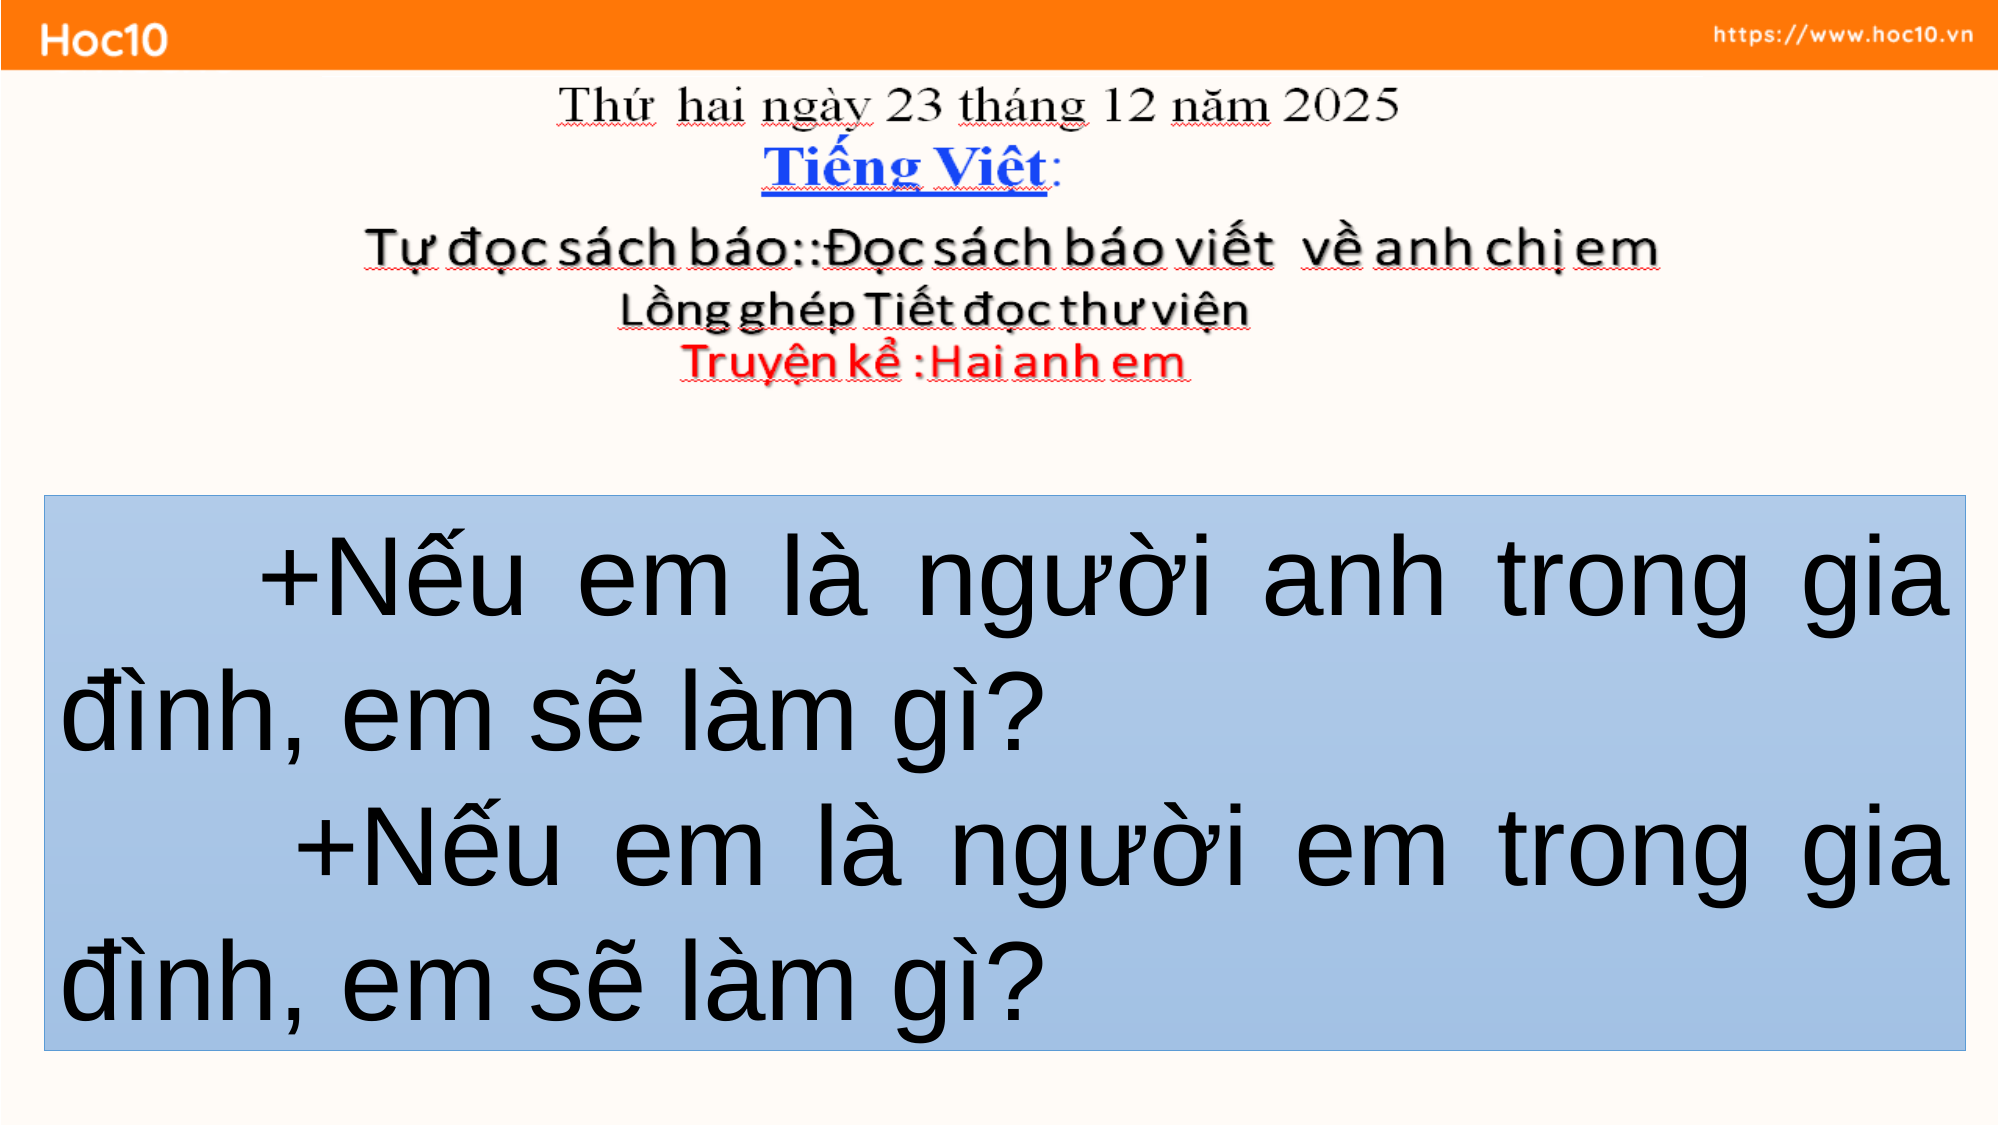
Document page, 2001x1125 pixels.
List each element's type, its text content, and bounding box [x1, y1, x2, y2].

text_box +Nếu em là người anh trong gia đình, em sẽ làm gì? +Nếu em là người em trong gia đình, em sẽ làm gì? [44, 495, 1966, 1051]
picture [1, 0, 1998, 1125]
